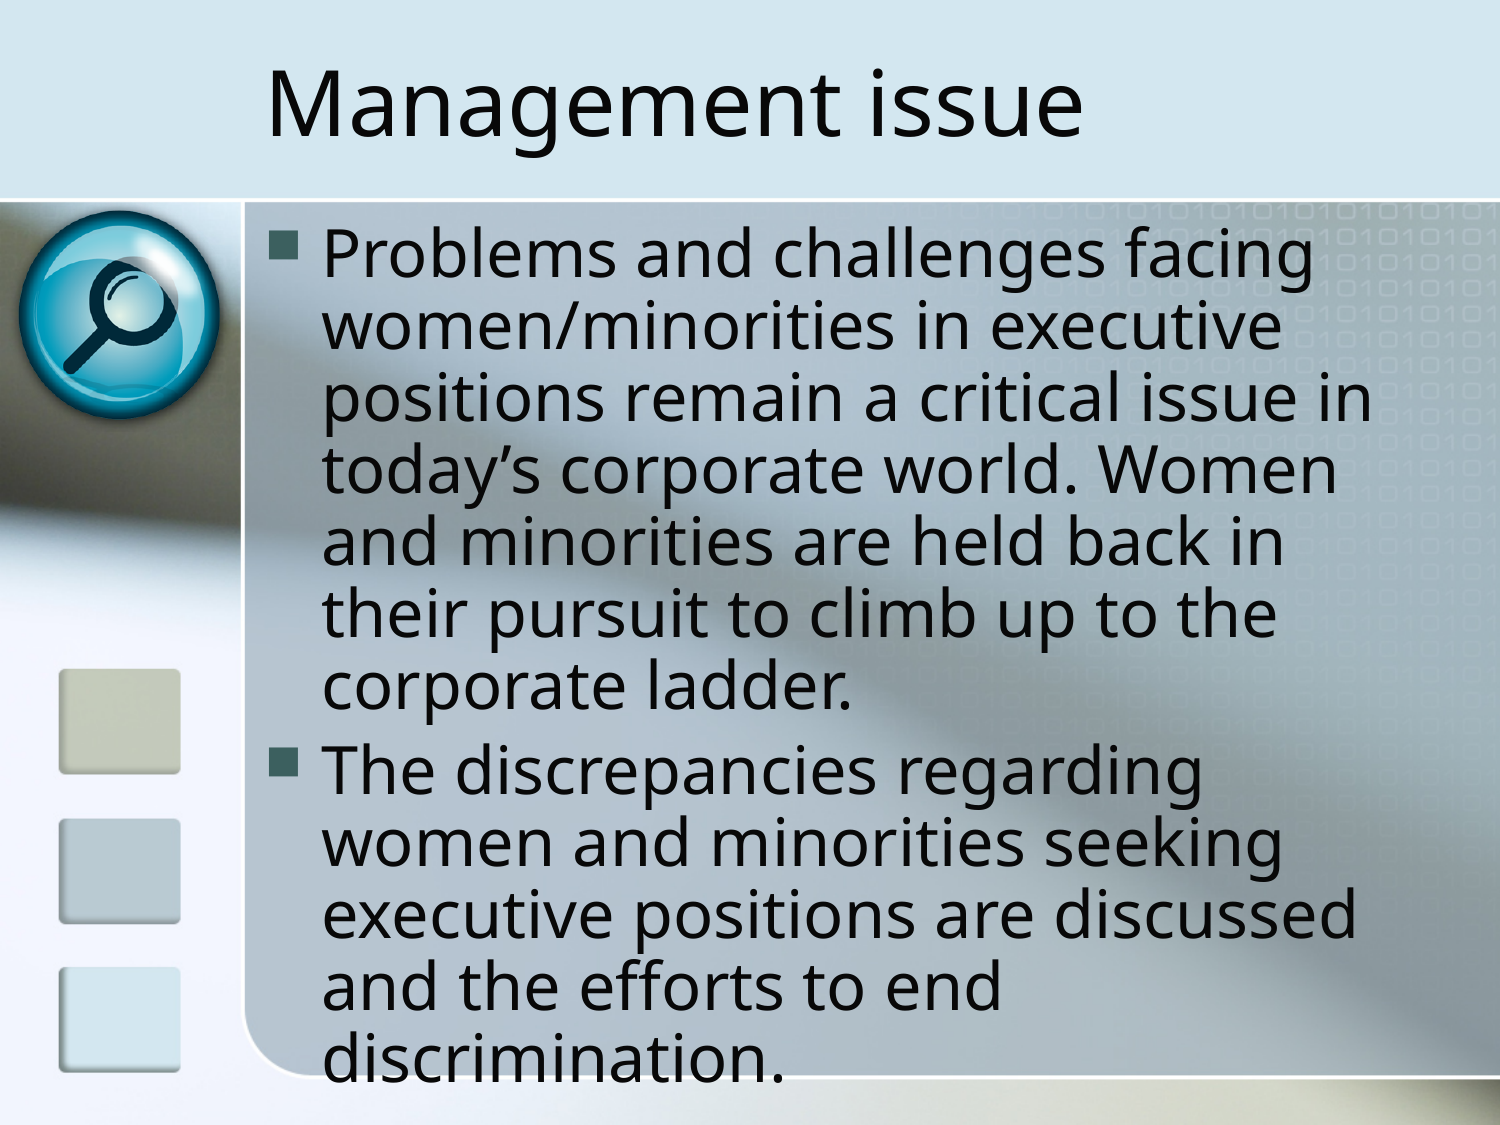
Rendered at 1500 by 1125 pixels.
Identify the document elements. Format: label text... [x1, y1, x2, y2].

list Problems and challenges facing women/minorities in executive positions remain a critical issue in today’s corporate world. Women and minorities are held back in their pursuit to climb up to the corporate ladder. The discrepancies regarding women and minorities seeking executive positions are discussed and the efforts to end discrimination. [249, 212, 1463, 1076]
picture [0, 0, 1500, 1125]
title Management issue [249, 12, 1462, 188]
